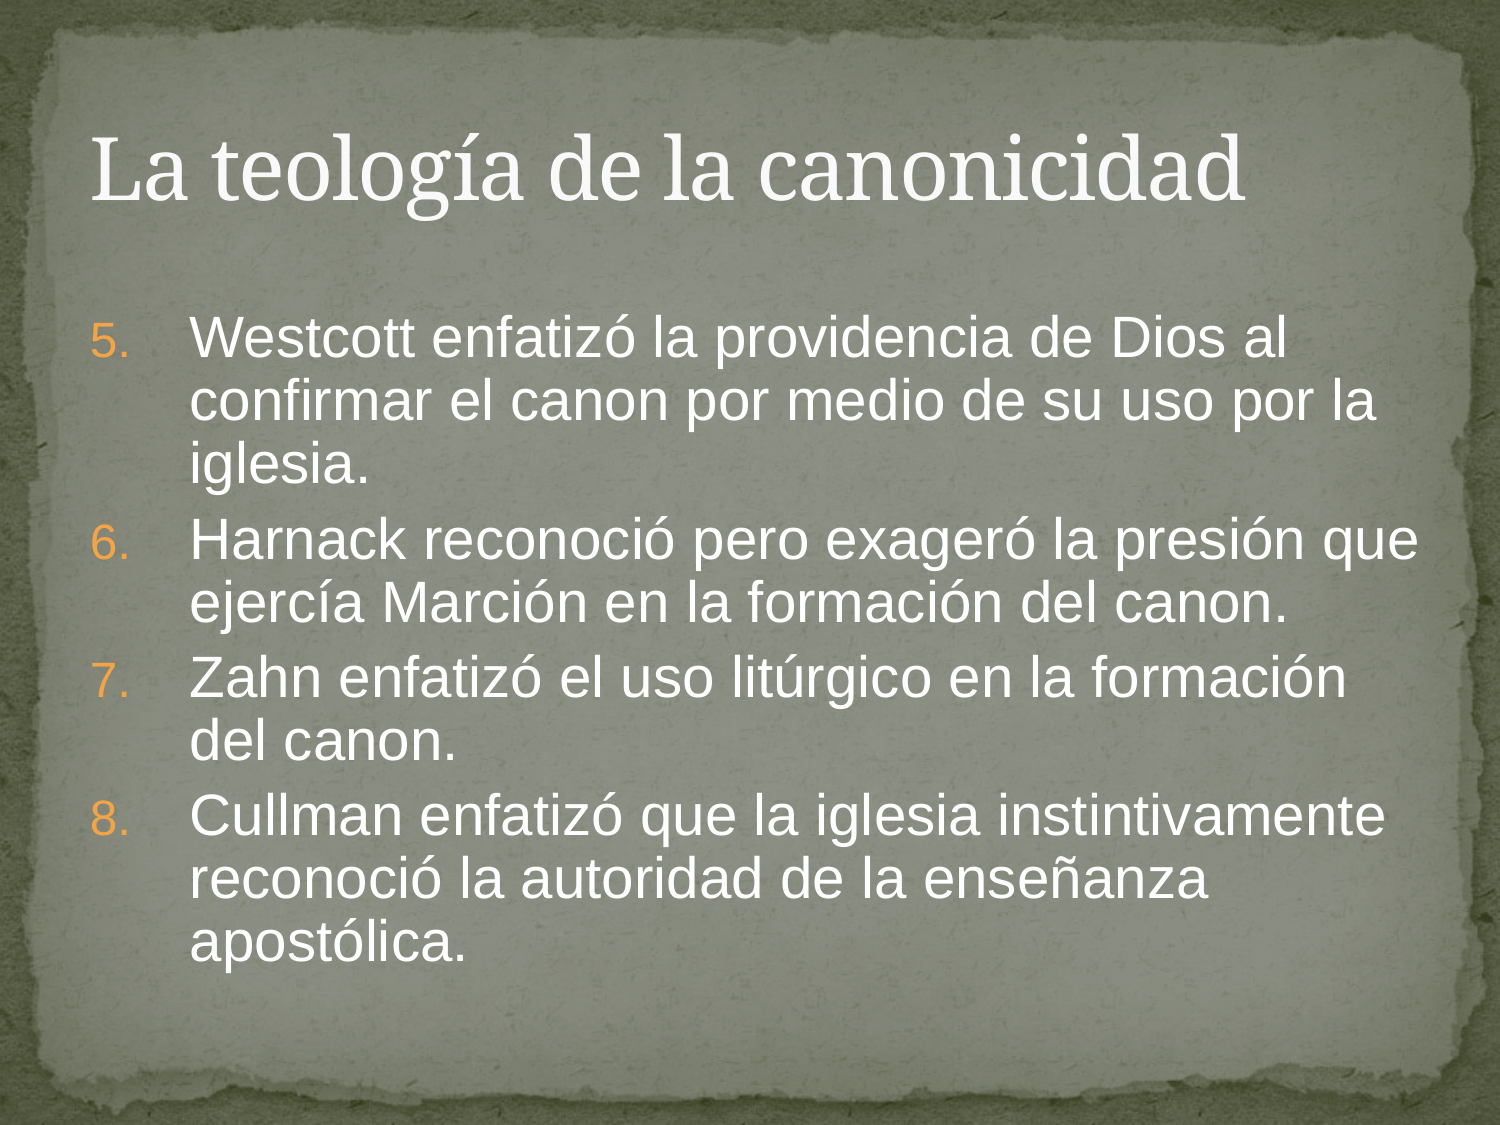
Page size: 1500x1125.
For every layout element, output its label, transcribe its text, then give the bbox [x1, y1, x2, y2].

title La teología de la canonicidad [74, 24, 1425, 225]
list Westcott enfatizó la providencia de Dios al confirmar el canon por medio de su uso por la iglesia. Harnack reconoció pero exageró la presión que ejercía Marción en la formación del canon. Zahn enfatizó el uso litúrgico en la formación del canon. Cullman enfatizó que la iglesia instintivamente reconoció la autoridad de la enseñanza apostólica. [75, 299, 1438, 1125]
